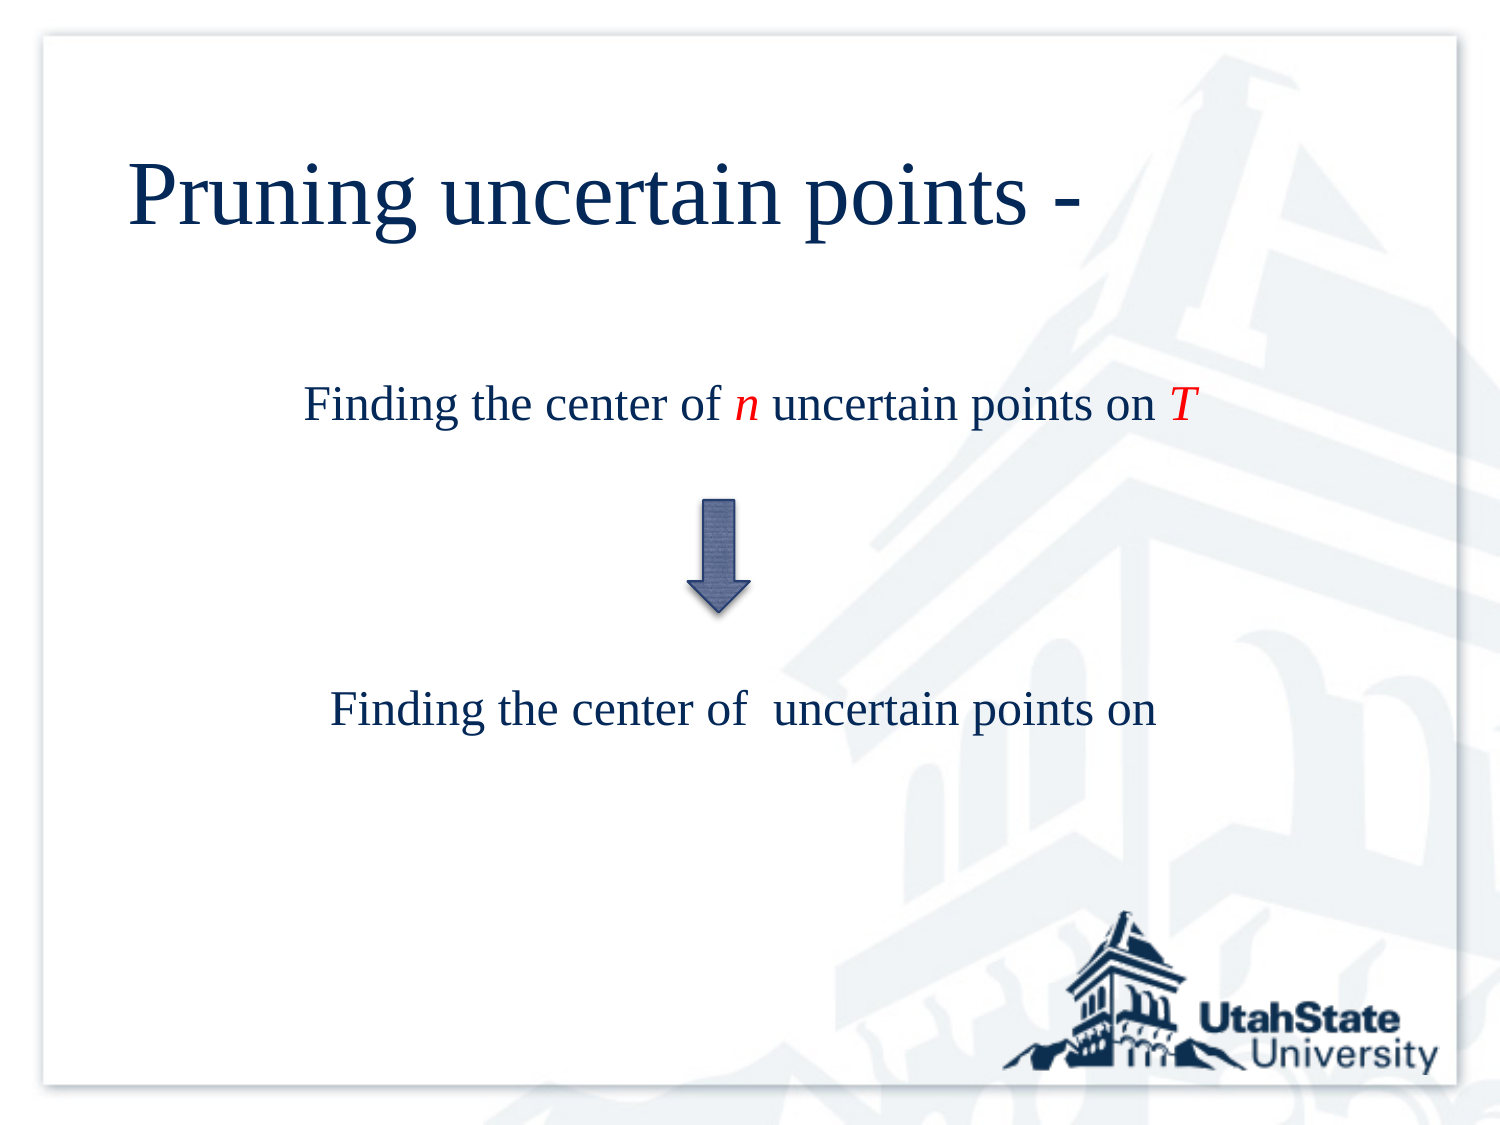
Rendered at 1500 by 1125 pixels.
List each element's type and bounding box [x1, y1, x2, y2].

picture [0, 0, 1500, 1125]
text_box [686, 498, 751, 614]
